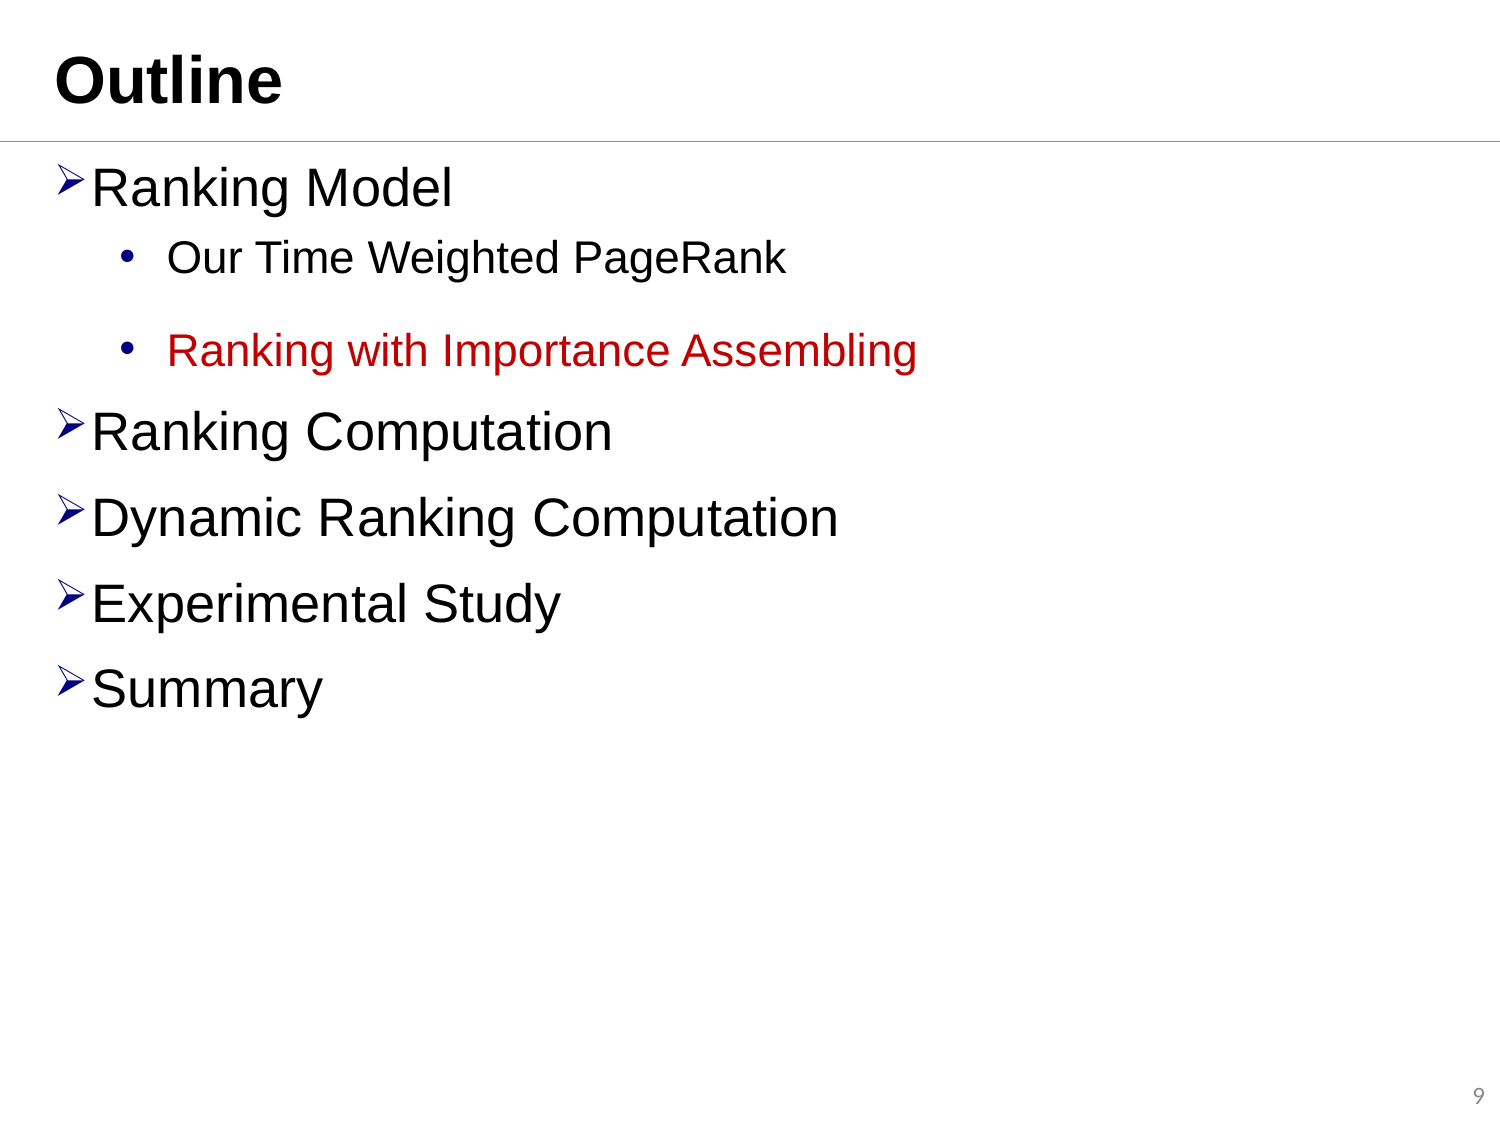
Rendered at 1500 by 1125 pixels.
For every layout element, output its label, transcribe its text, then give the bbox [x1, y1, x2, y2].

list Ranking Model Our Time Weighted PageRank Ranking with Importance Assembling Ranking Computation Dynamic Ranking Computation Experimental Study Summary [39, 144, 1457, 1092]
slide_number 9 [1162, 1065, 1500, 1125]
title Outline [39, 18, 1454, 144]
